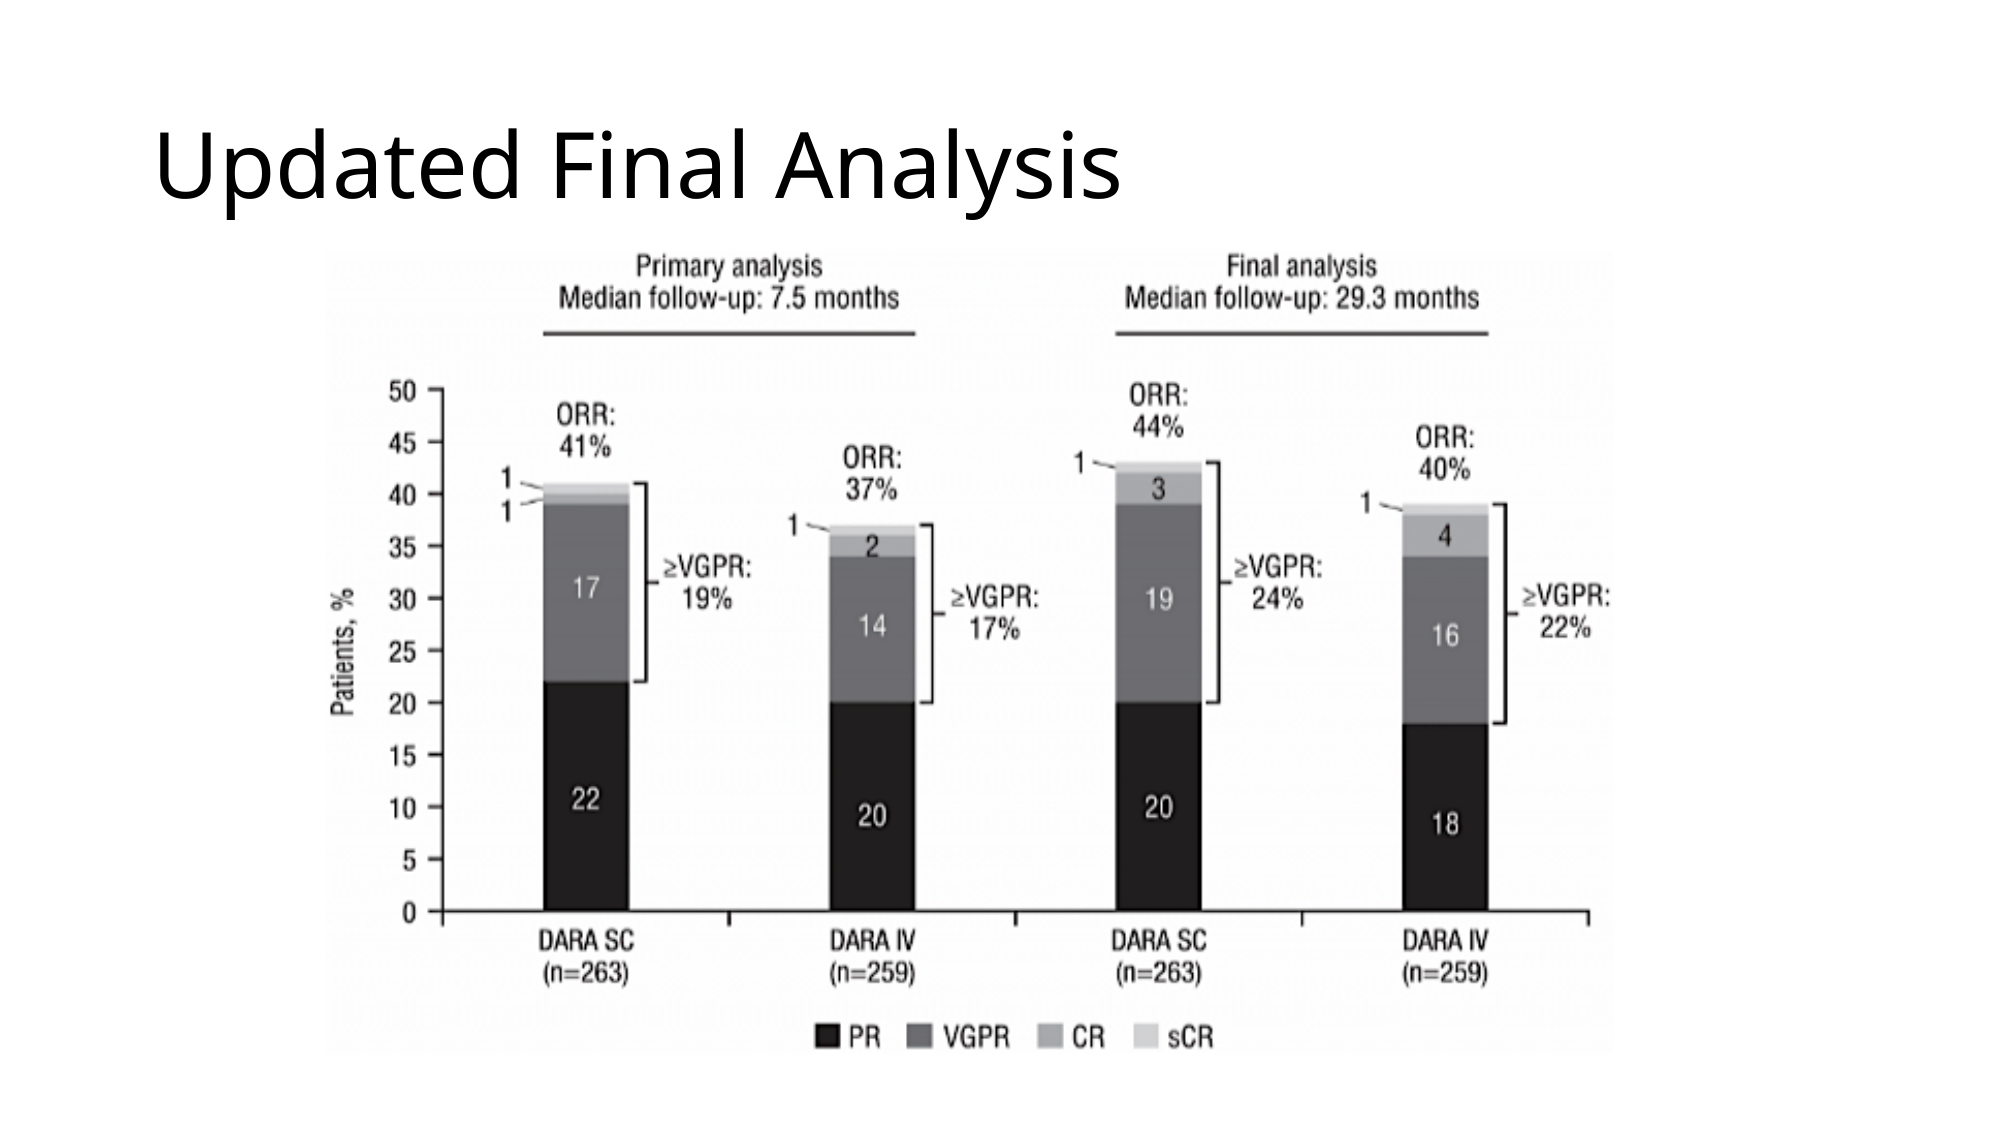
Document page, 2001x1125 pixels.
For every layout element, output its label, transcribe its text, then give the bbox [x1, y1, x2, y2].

picture [75, 229, 1925, 1066]
title Updated Final Analysis [137, 59, 1863, 229]
